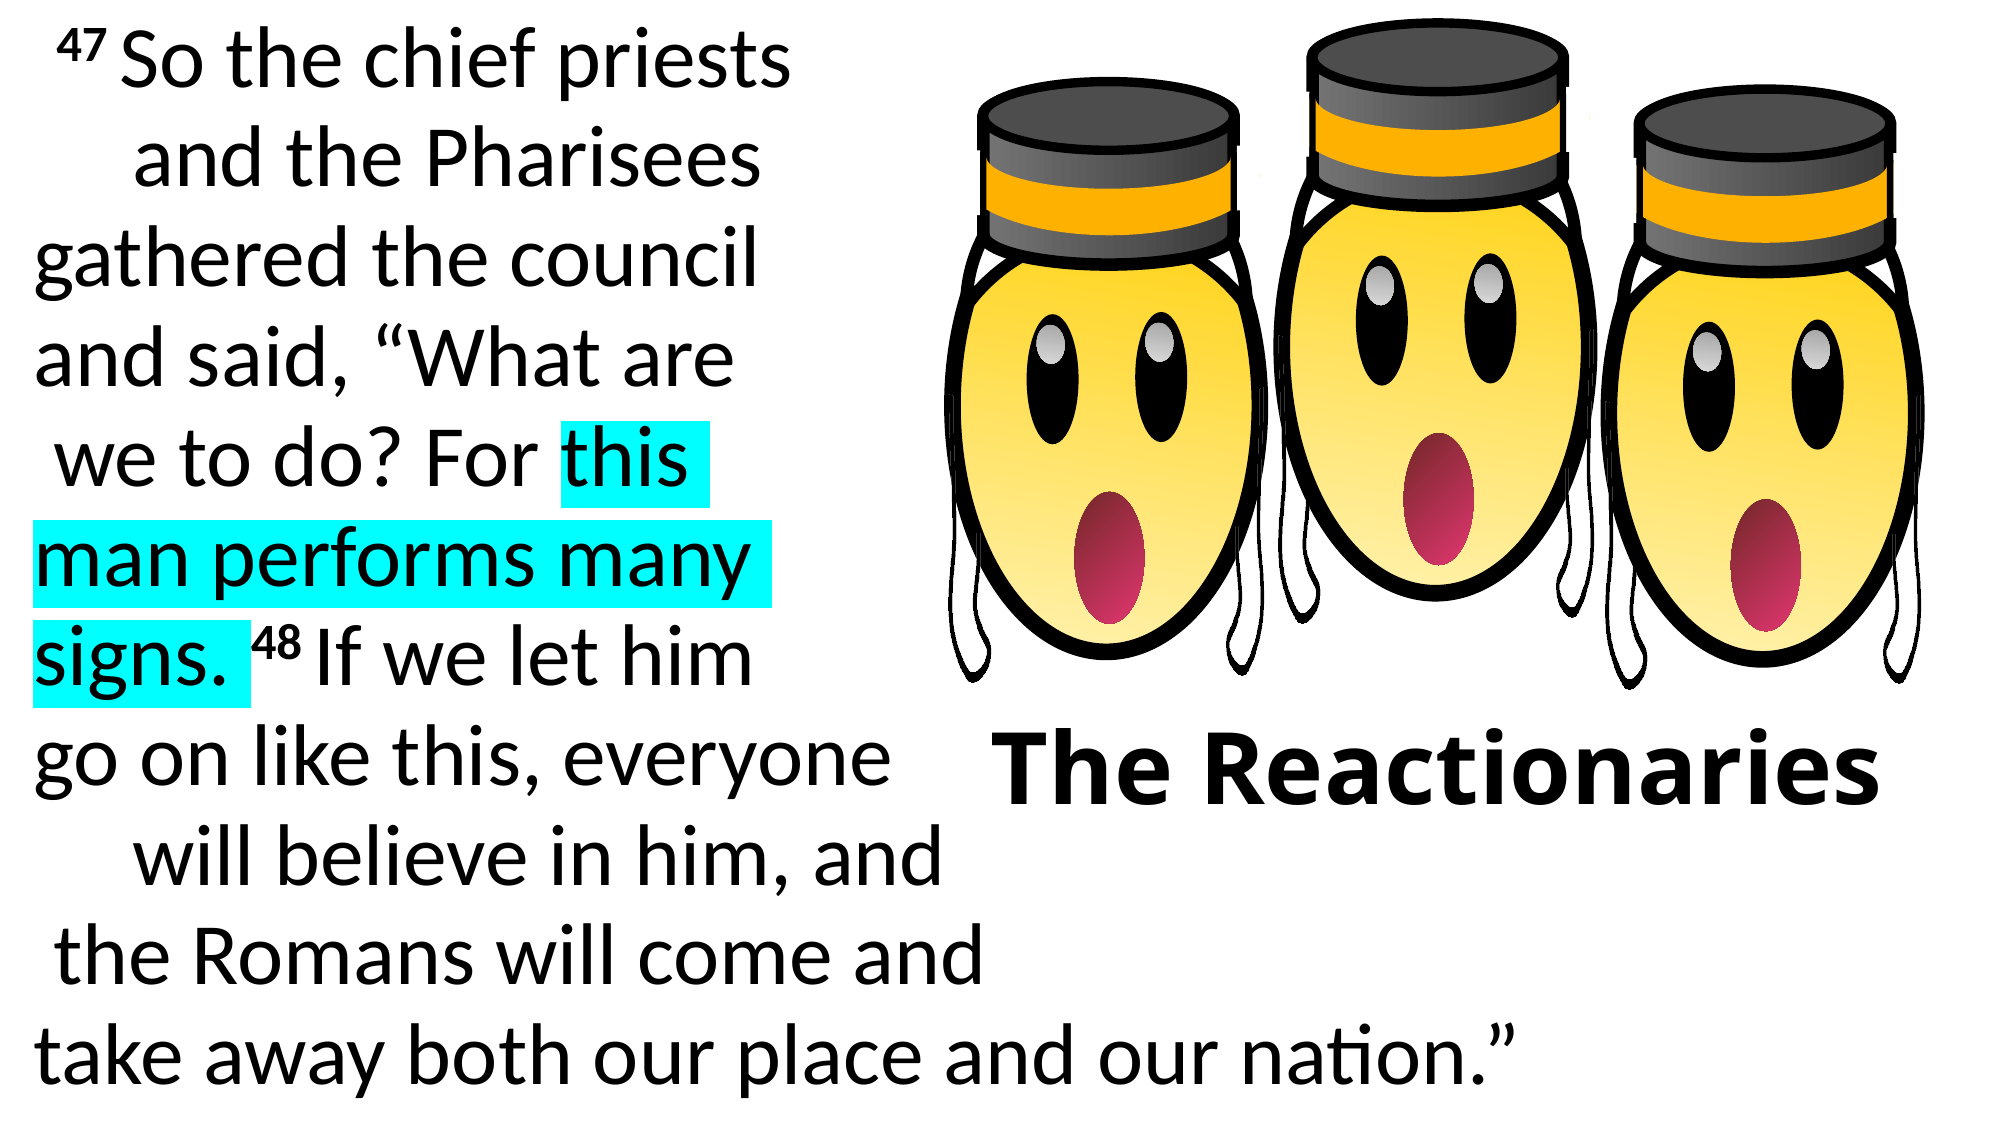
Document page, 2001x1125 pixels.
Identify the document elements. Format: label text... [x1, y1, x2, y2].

text_box 47 So the chief priests and the Pharisees gathered the council and said, “What are we to do? For this man performs many signs. 48 If we let him go on like this, everyone will believe in him, and the Romans will come and take away both our place and our nation.” [18, 0, 1974, 1112]
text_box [939, 22, 1929, 733]
text_box The Reactionaries [975, 710, 1953, 855]
